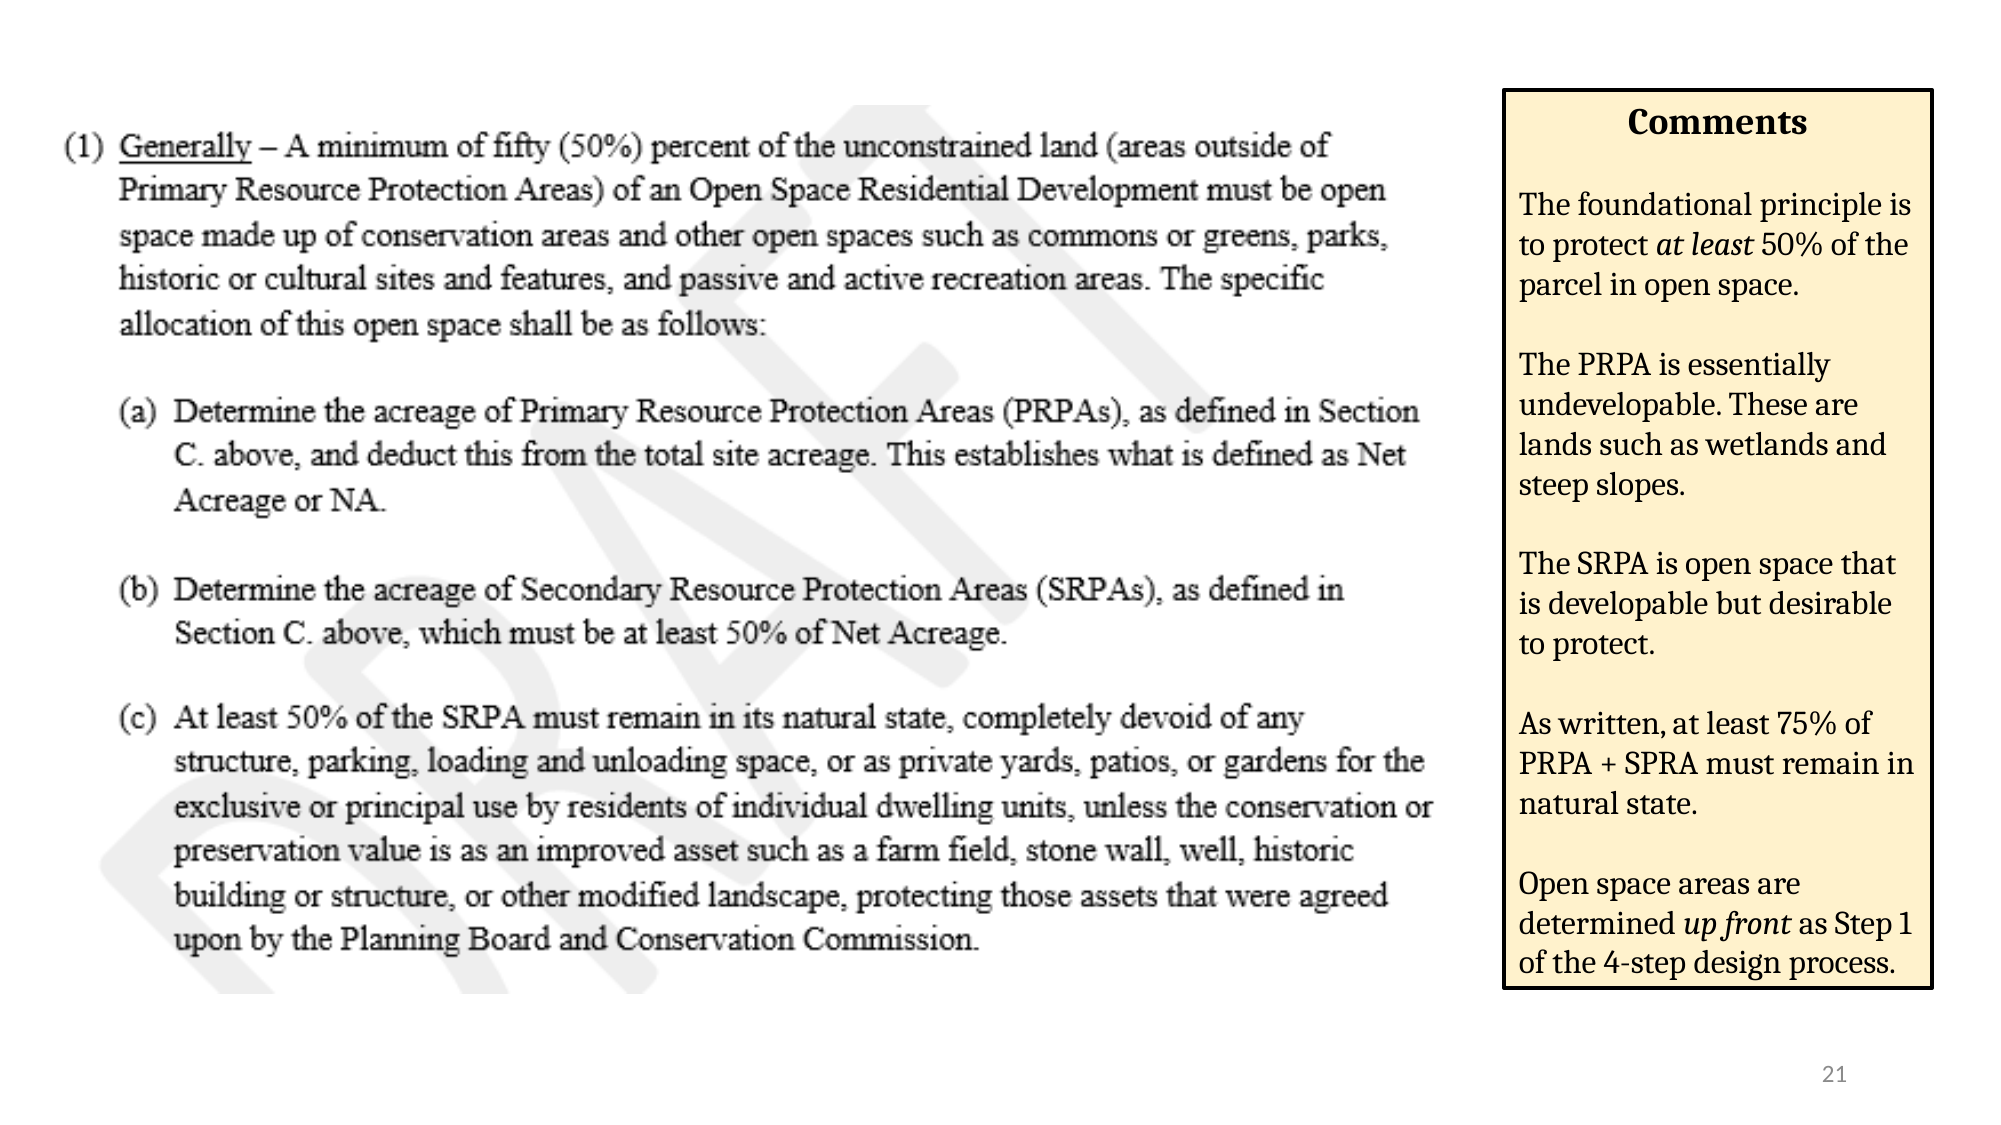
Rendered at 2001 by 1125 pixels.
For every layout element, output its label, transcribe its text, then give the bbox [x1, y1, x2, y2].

slide_number 21 [1412, 1042, 1863, 1103]
picture [33, 105, 1473, 994]
text_box Comments The foundational principle is to protect at least 50% of the parcel in open space. The PRPA is essentially undevelopable. These are lands such as wetlands and steep slopes. The SRPA is open space that is developable but desirable to protect. As written, at least 75% of PRPA + SPRA must remain in natural state. Open space areas are determined up front as Step 1 of the 4-step design process. [1504, 89, 1932, 988]
